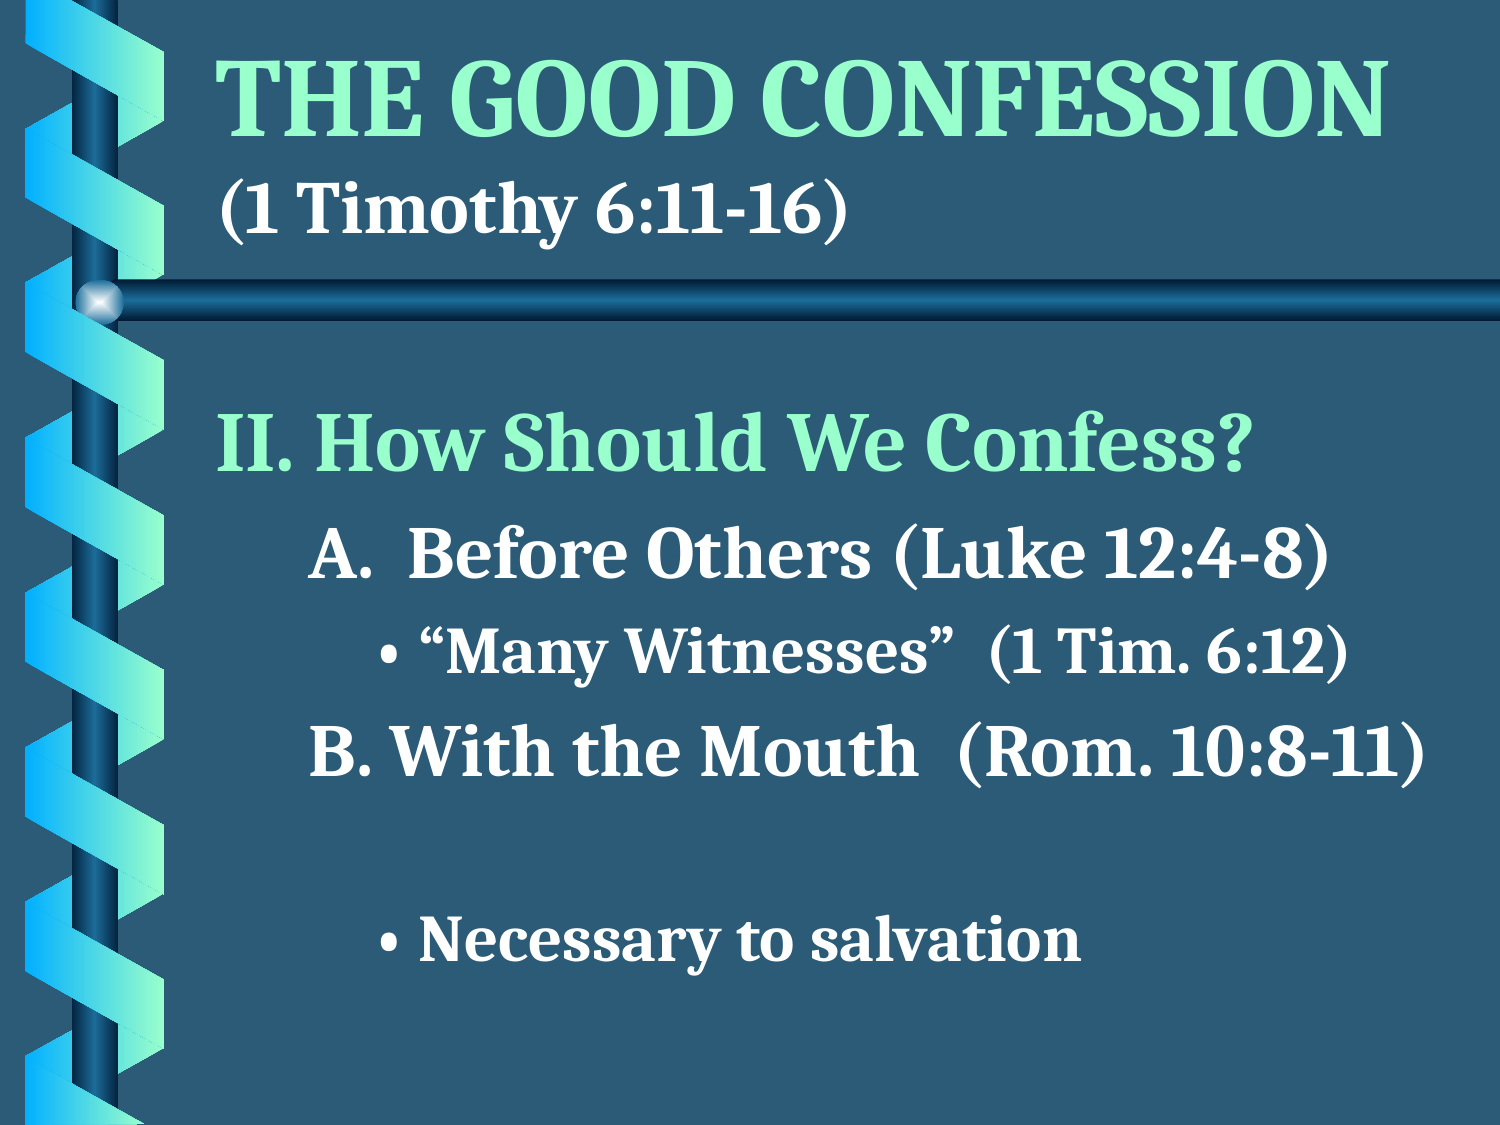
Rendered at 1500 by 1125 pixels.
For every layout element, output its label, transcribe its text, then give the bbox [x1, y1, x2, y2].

list II. How Should We Confess? A. Before Others (Luke 12:4-8) • “Many Witnesses” (1 Tim. 6:12) B. With the Mouth (Rom. 10:8-11) • Necessary to salvation [199, 335, 1476, 1026]
title The Good Confession (1 Timothy 6:11-16) [199, 68, 1476, 257]
